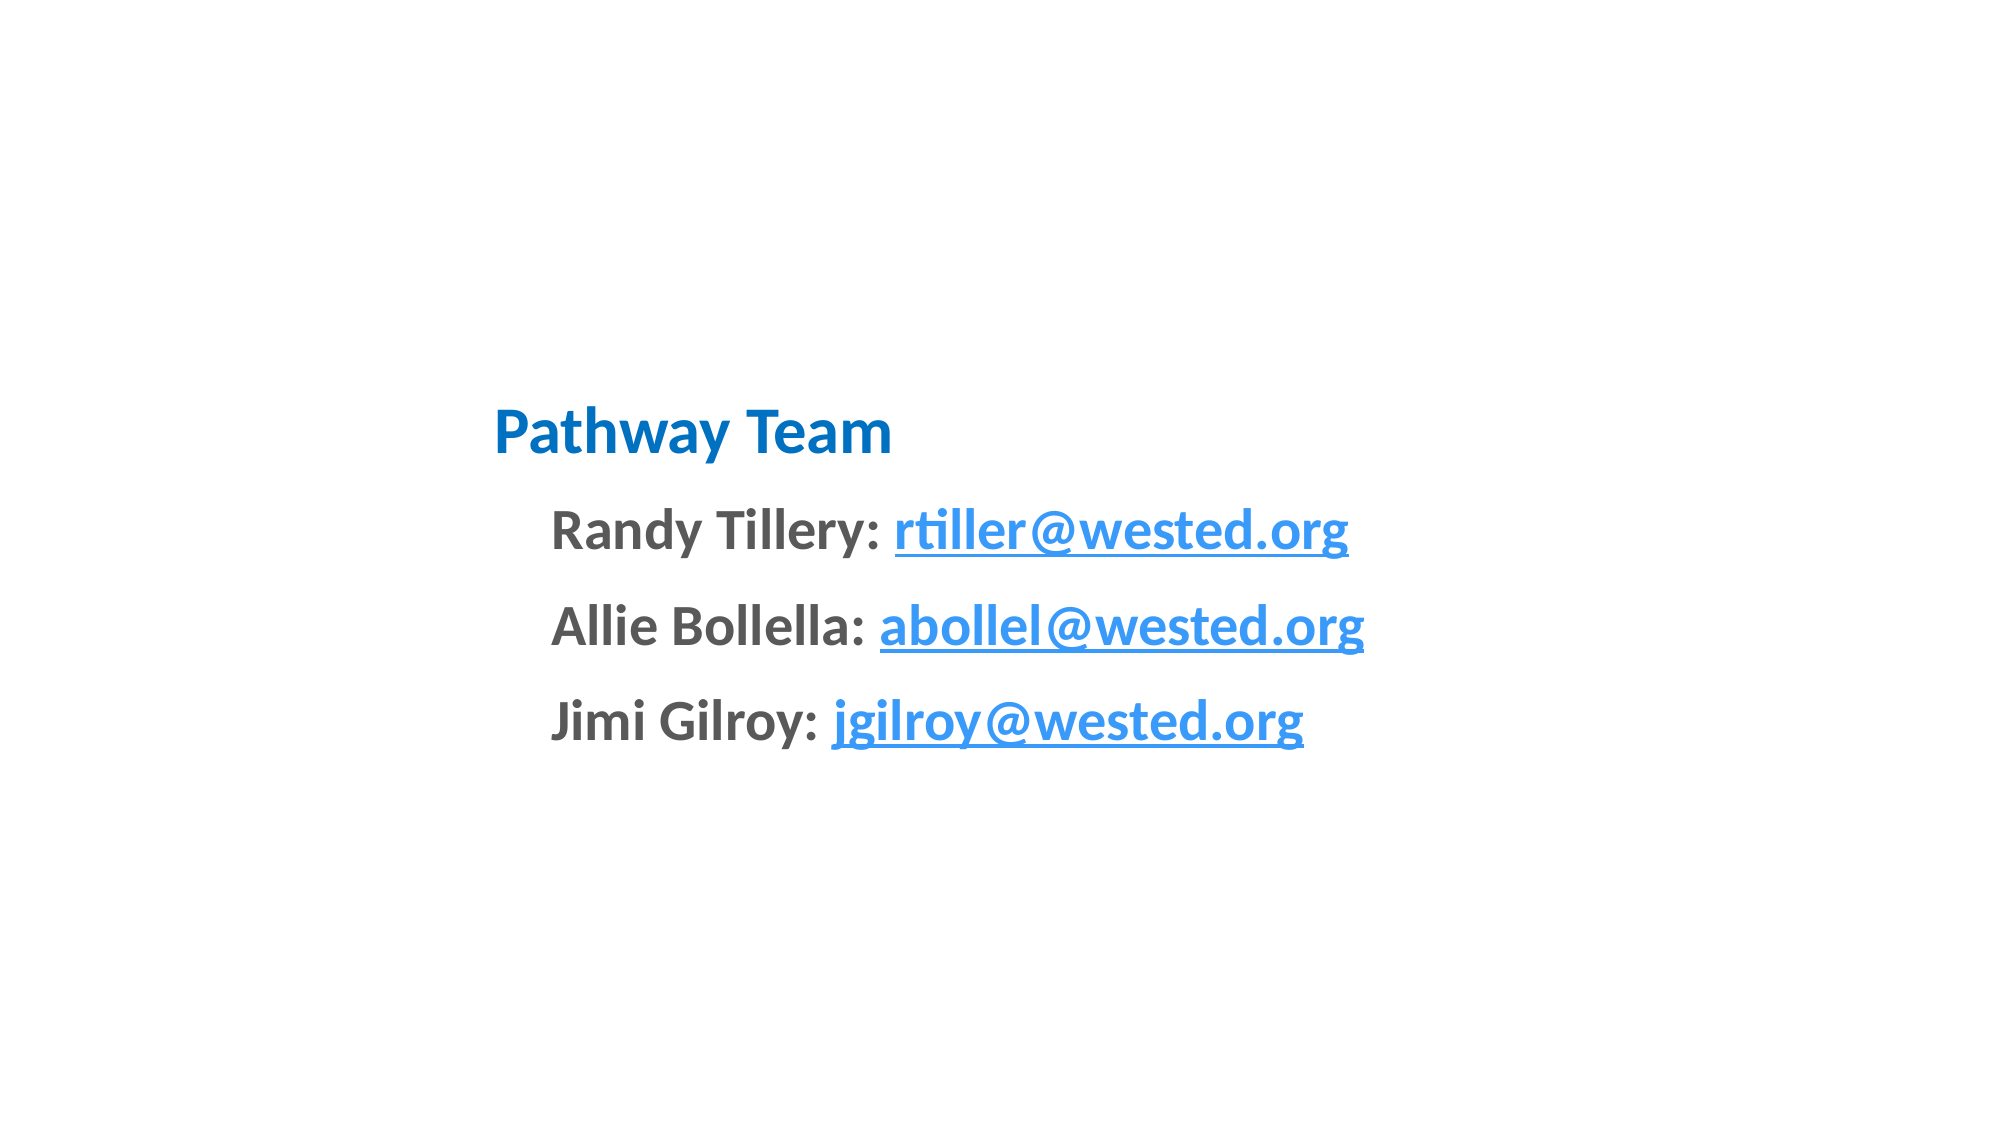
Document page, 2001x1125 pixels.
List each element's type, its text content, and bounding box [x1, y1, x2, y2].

text_box Pathway Team Randy Tillery: rtiller@wested.org Allie Bollella: abollel@wested.org Jimi Gilroy: jgilroy@wested.org [479, 379, 1479, 854]
